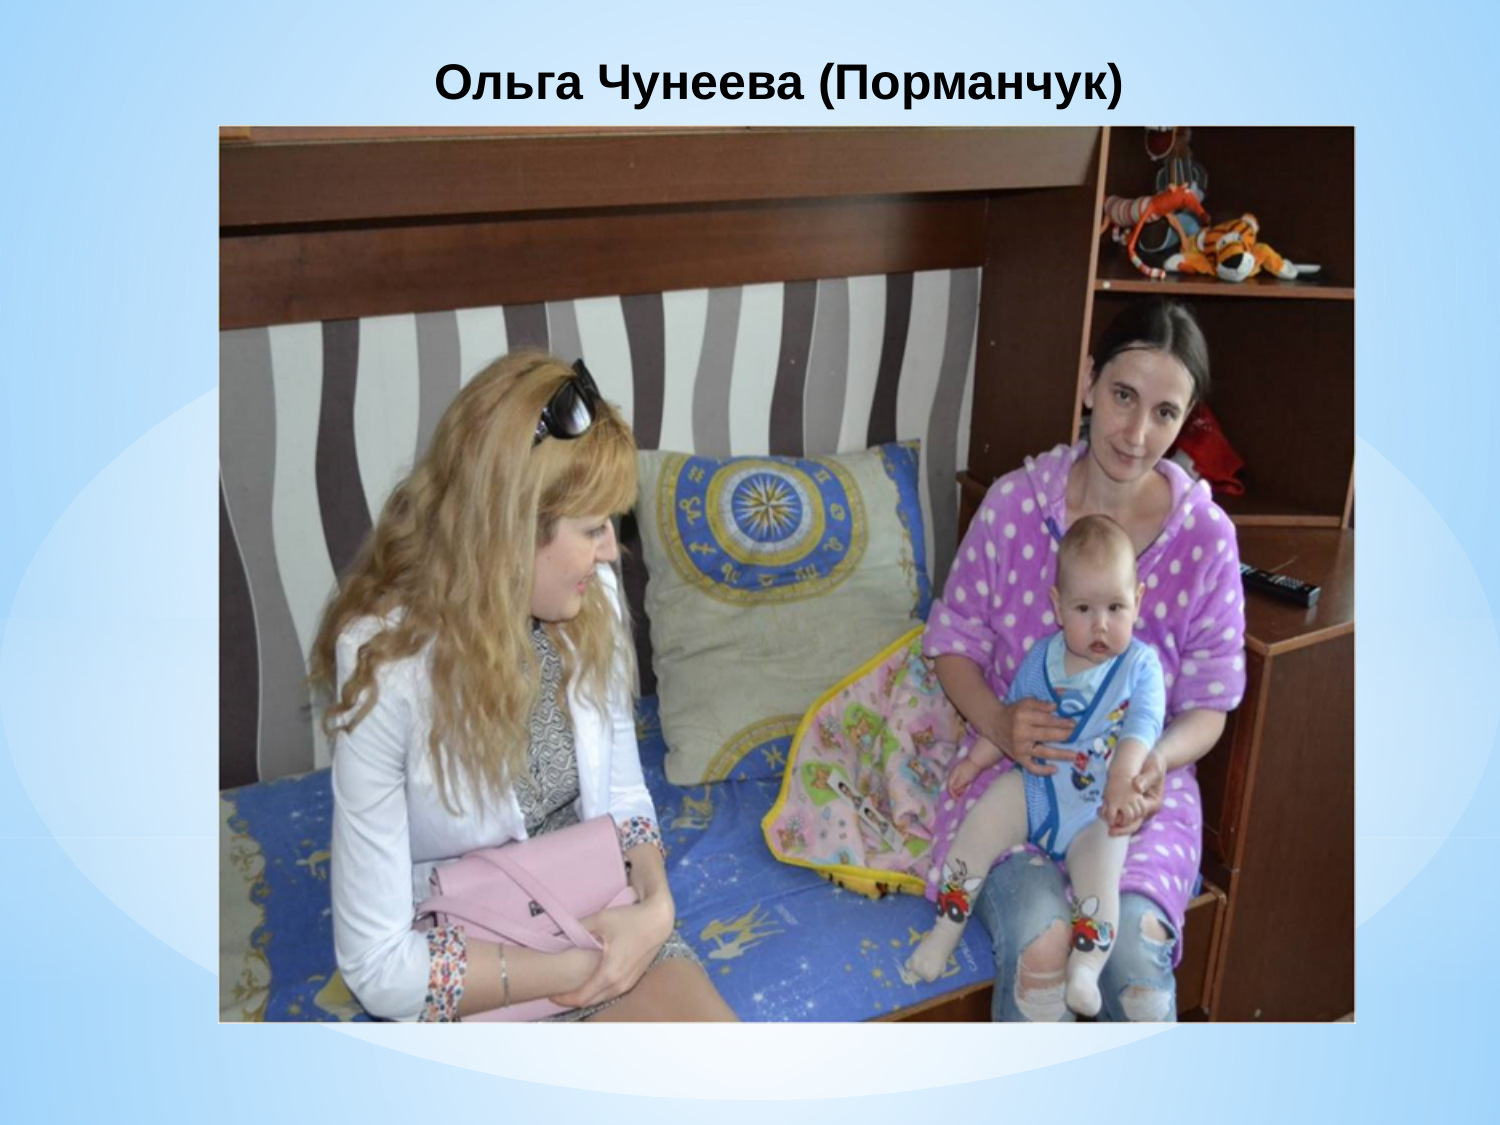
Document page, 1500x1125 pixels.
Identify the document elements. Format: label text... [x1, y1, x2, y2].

picture [218, 125, 1356, 1025]
text_box Ольга Чунеева (Порманчук) [123, 42, 1435, 118]
